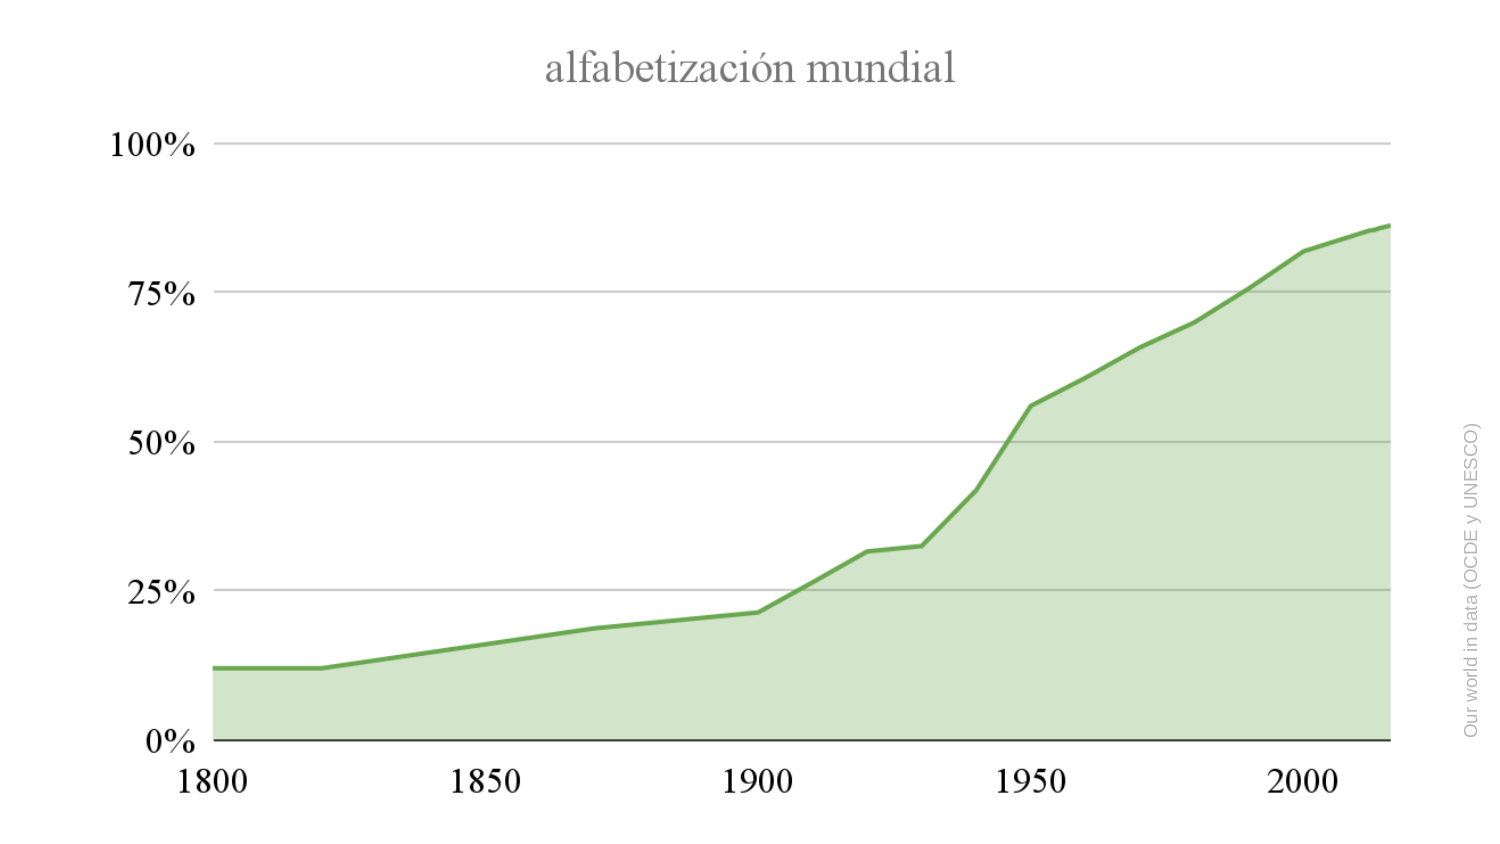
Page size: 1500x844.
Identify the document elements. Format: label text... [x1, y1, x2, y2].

text_box Our world in data (OCDE y UNESCO) [1447, 375, 1493, 754]
picture [67, 0, 1433, 844]
